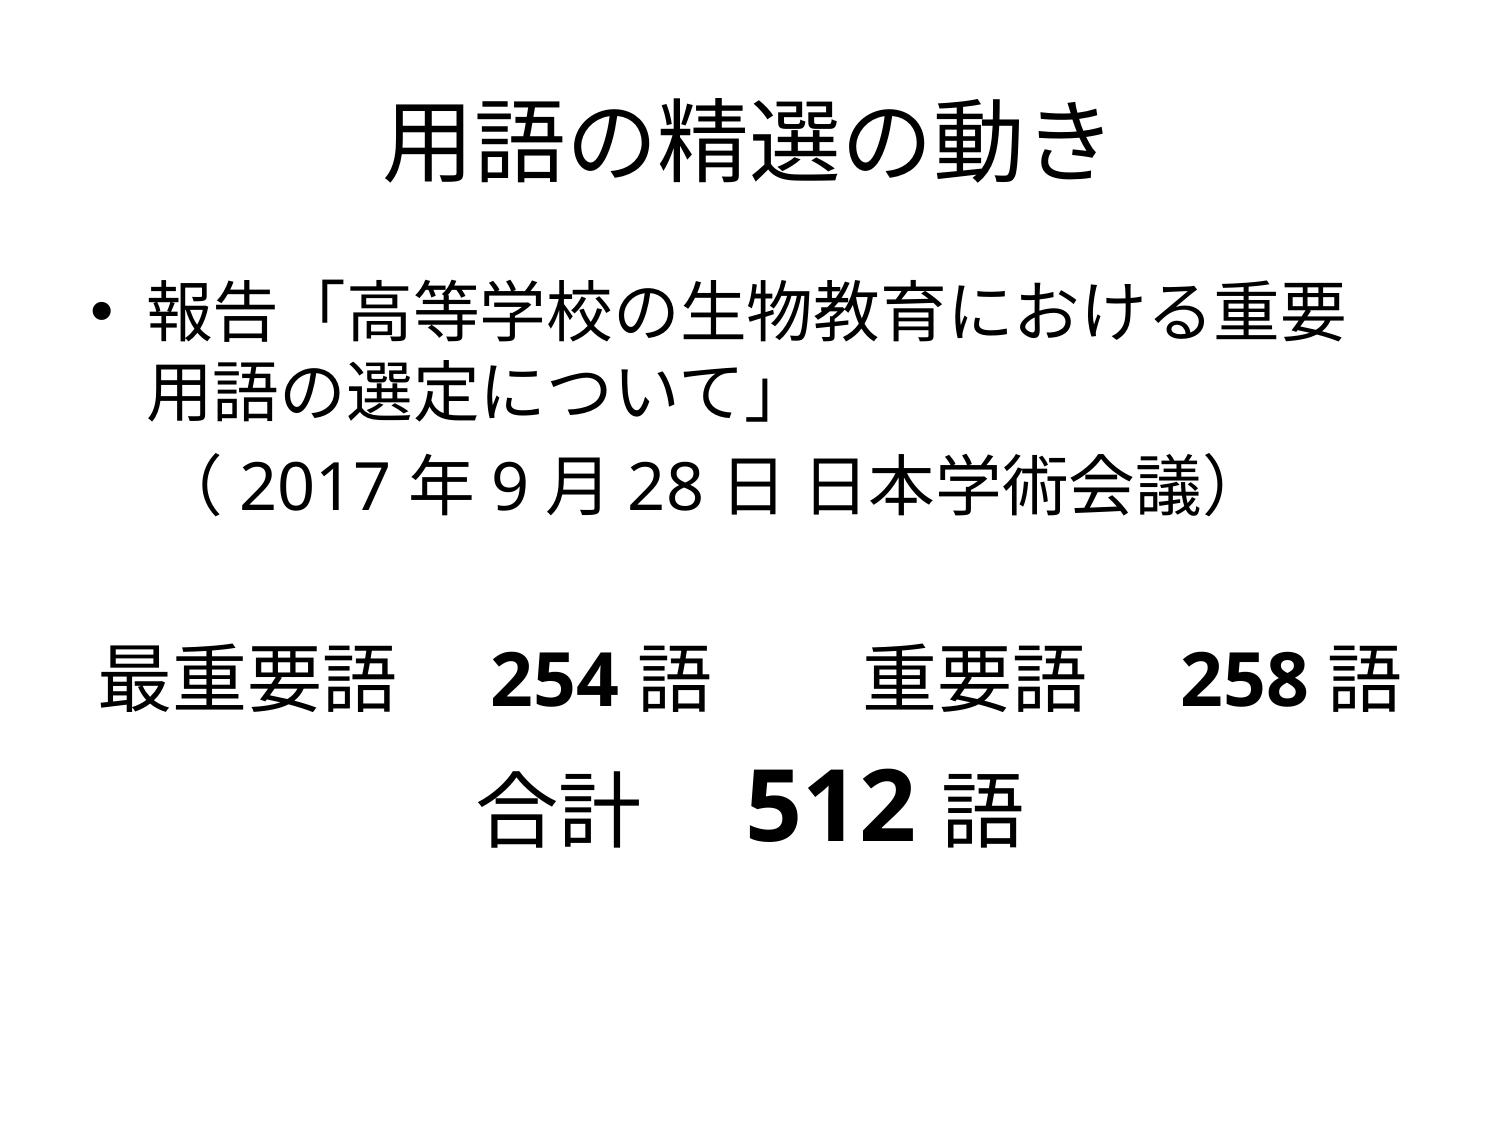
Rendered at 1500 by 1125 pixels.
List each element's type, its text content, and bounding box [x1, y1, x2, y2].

list 報告「高等学校の生物教育における重要用語の選定について」 （2017年9月28日 日本学術会議） 最重要語 254語 重要語 258語 合計 512語 [75, 262, 1425, 1005]
title 用語の精選の動き [75, 45, 1425, 233]
